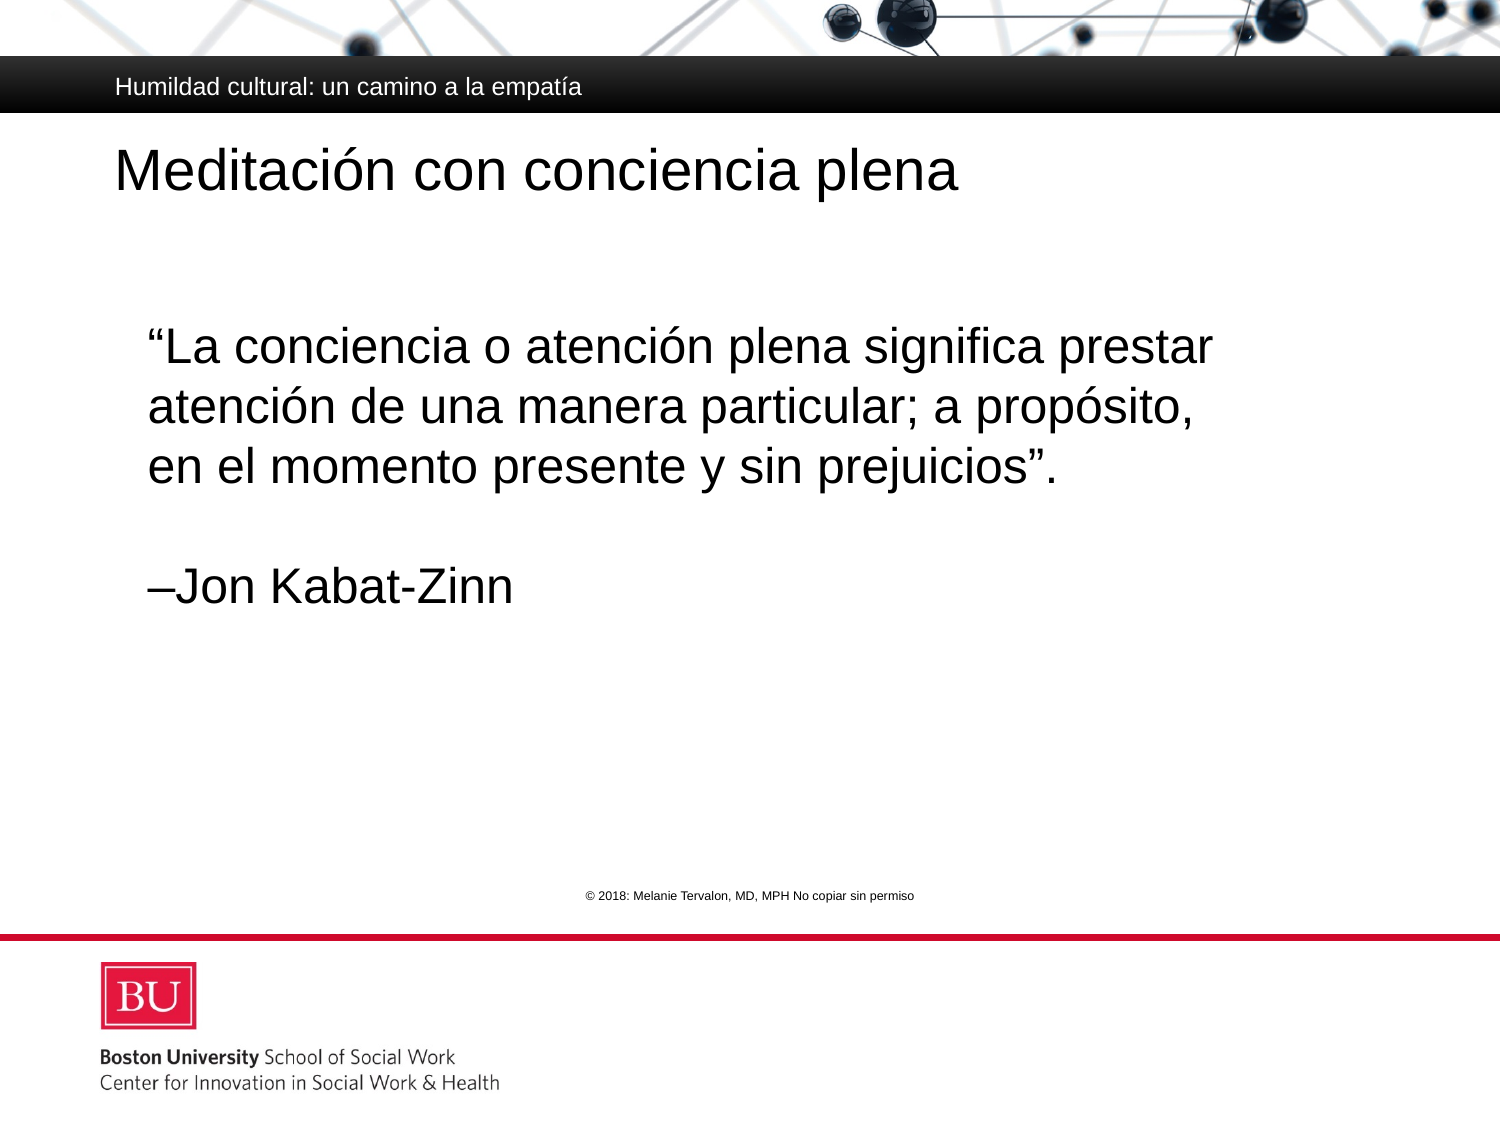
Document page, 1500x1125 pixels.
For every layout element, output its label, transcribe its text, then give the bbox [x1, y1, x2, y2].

footer Humildad cultural: un camino a la empatía [99, 62, 938, 113]
title Meditación con conciencia plena [99, 125, 1400, 238]
text_box © 2018: Melanie Tervalon, MD, MPH No copiar sin permiso [404, 880, 1096, 911]
picture [0, 0, 1500, 56]
picture [99, 962, 500, 1095]
text_box “La conciencia o atención plena significa prestar atención de una manera particular; a propósito, en el momento presente y sin prejuicios”. –Jon Kabat-Zinn [132, 305, 1308, 621]
list [99, 287, 1400, 925]
